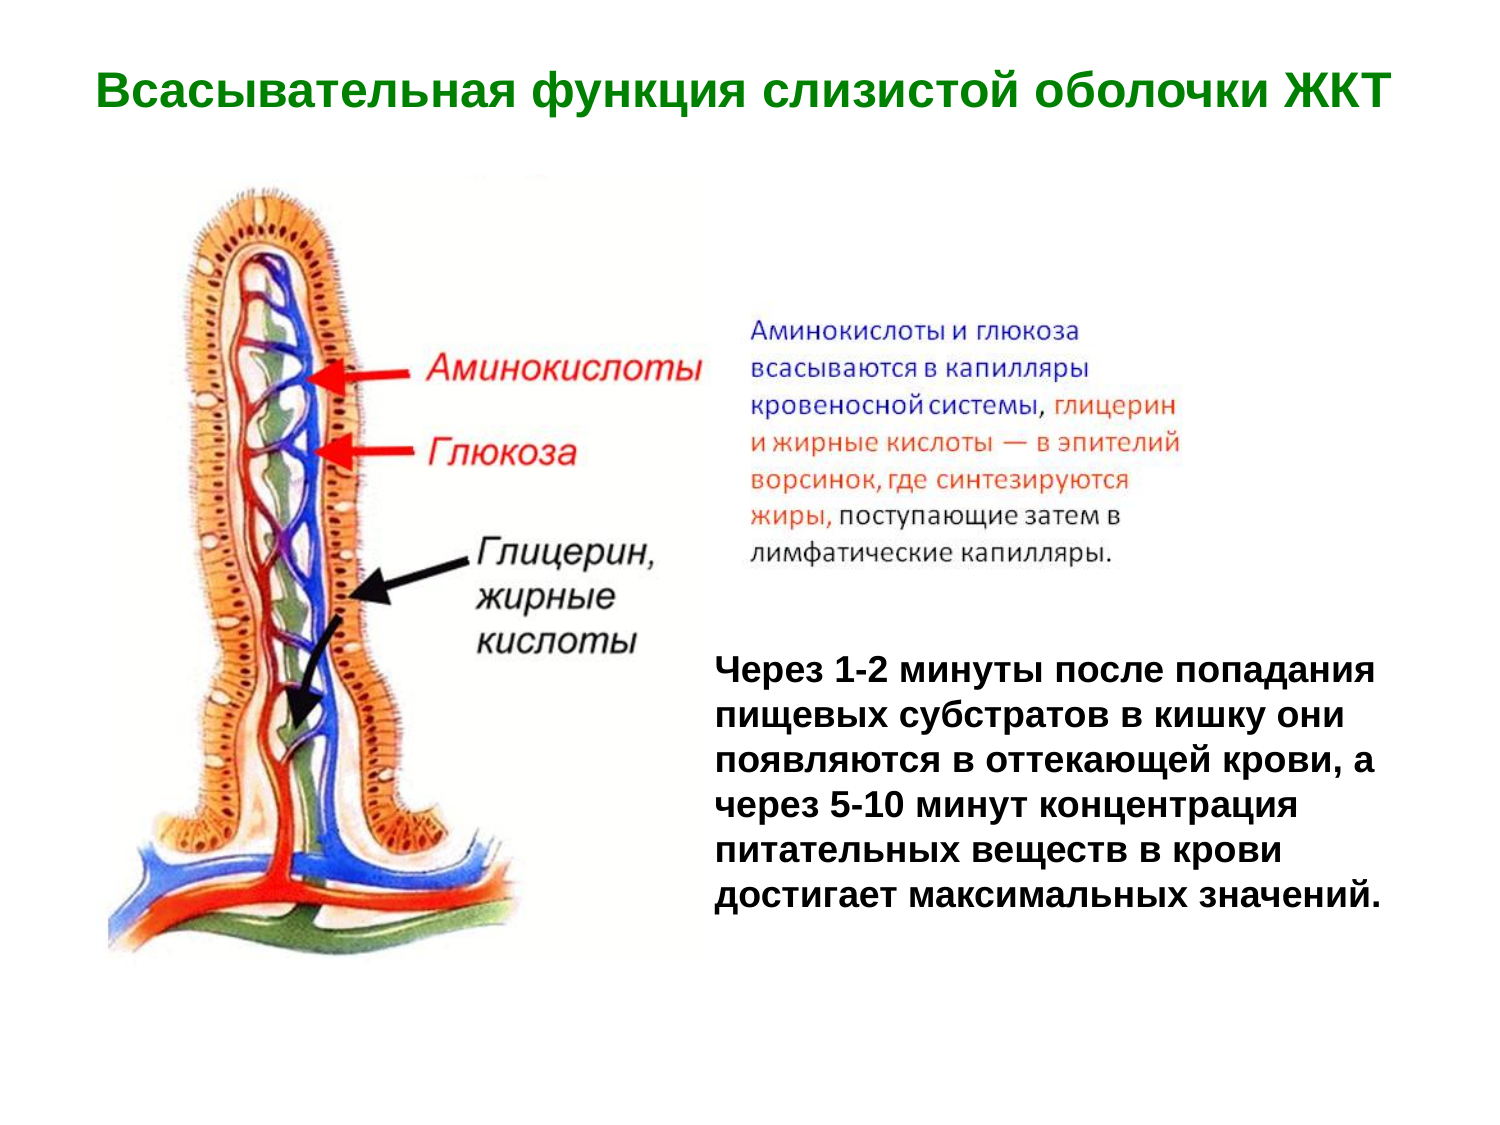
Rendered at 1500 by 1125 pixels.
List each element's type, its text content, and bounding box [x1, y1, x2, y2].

text_box Через 1-2 минуты после попадания пищевых субстратов в кишку они появляются в оттекающей крови, а через 5-10 минут концентрация питательных веществ в крови достигает максимальных значений. [1309, 637, 1450, 923]
text_box Всасывательная функция слизистой оболочки ЖКТ [37, 49, 1450, 125]
picture [74, 174, 1305, 1001]
